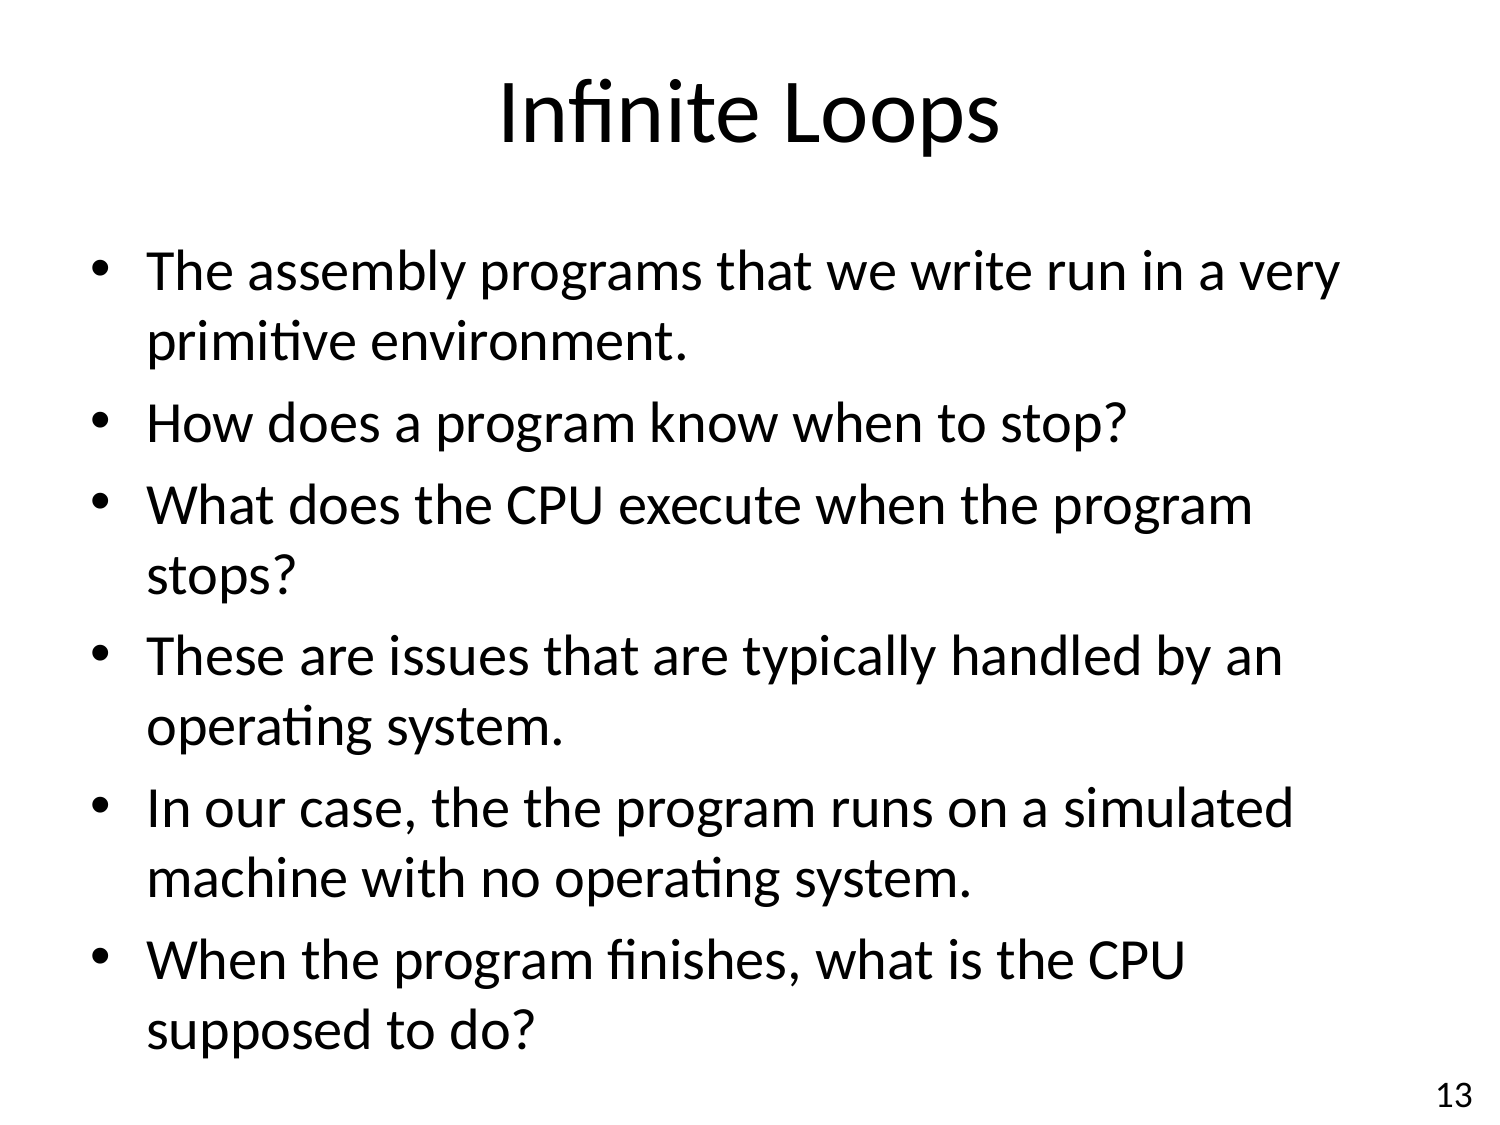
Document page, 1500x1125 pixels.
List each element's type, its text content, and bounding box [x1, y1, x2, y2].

slide_number 13 [1137, 1062, 1488, 1123]
title Infinite Loops [75, 12, 1425, 200]
list The assembly programs that we write run in a very primitive environment. How does a program know when to stop? What does the CPU execute when the program stops? These are issues that are typically handled by an operating system. In our case, the the program runs on a simulated machine with no operating system. When the program finishes, what is the CPU supposed to do? [75, 224, 1425, 1050]
